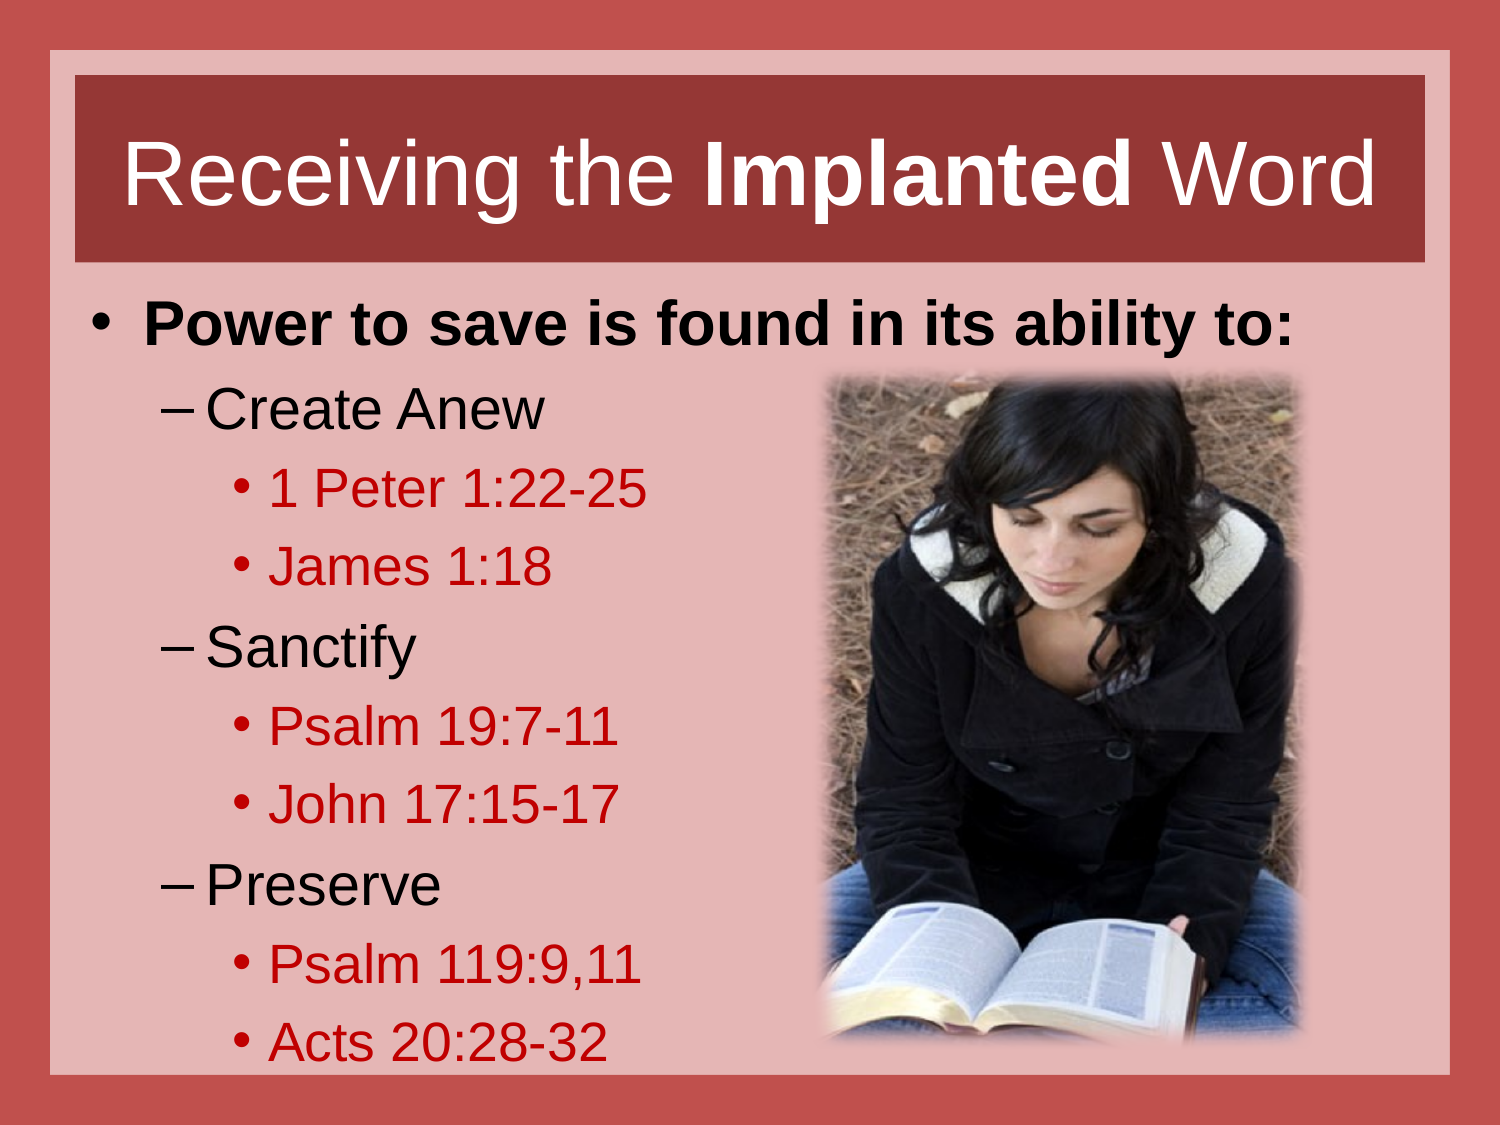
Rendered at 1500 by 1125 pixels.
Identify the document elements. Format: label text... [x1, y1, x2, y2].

title Receiving the Implanted Word [75, 75, 1425, 263]
text_box [0, 52, 52, 1073]
picture [812, 362, 1313, 1051]
text_box [0, 0, 1500, 52]
text_box [0, 1073, 1500, 1125]
list Power to save is found in its ability to: Create Anew 1 Peter 1:22-25 James 1:18 Sanctify Psalm 19:7-11 John 17:15-17 Preserve Psalm 119:9,11 Acts 20:28-32 [75, 275, 1425, 1073]
text_box [1448, 52, 1500, 1073]
